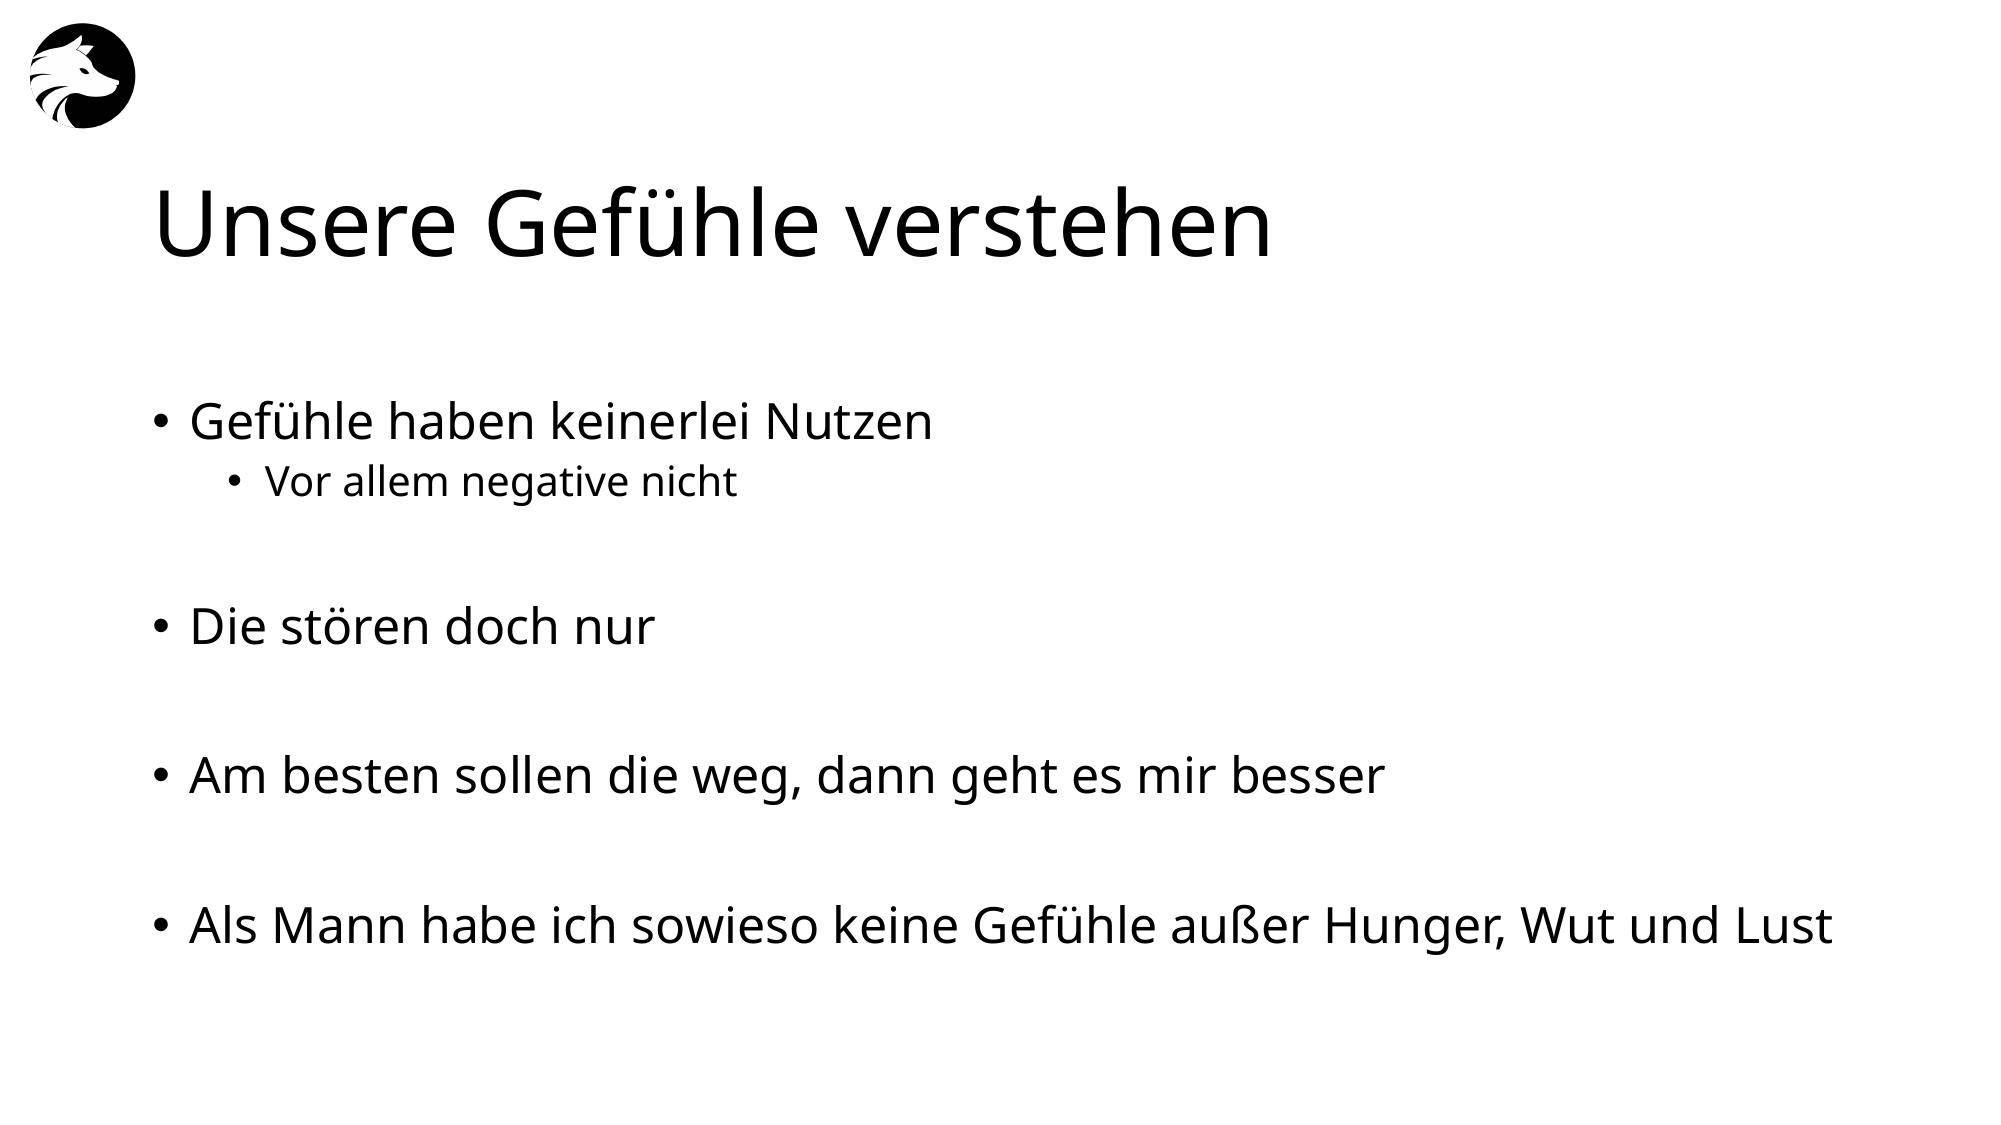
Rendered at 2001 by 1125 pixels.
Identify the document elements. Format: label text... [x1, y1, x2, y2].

picture [28, 22, 138, 130]
list Gefühle haben keinerlei Nutzen Vor allem negative nicht Die stören doch nur Am besten sollen die weg, dann geht es mir besser Als Mann habe ich sowieso keine Gefühle außer Hunger, Wut und Lust [137, 388, 1863, 995]
title Unsere Gefühle verstehen [137, 165, 1863, 289]
